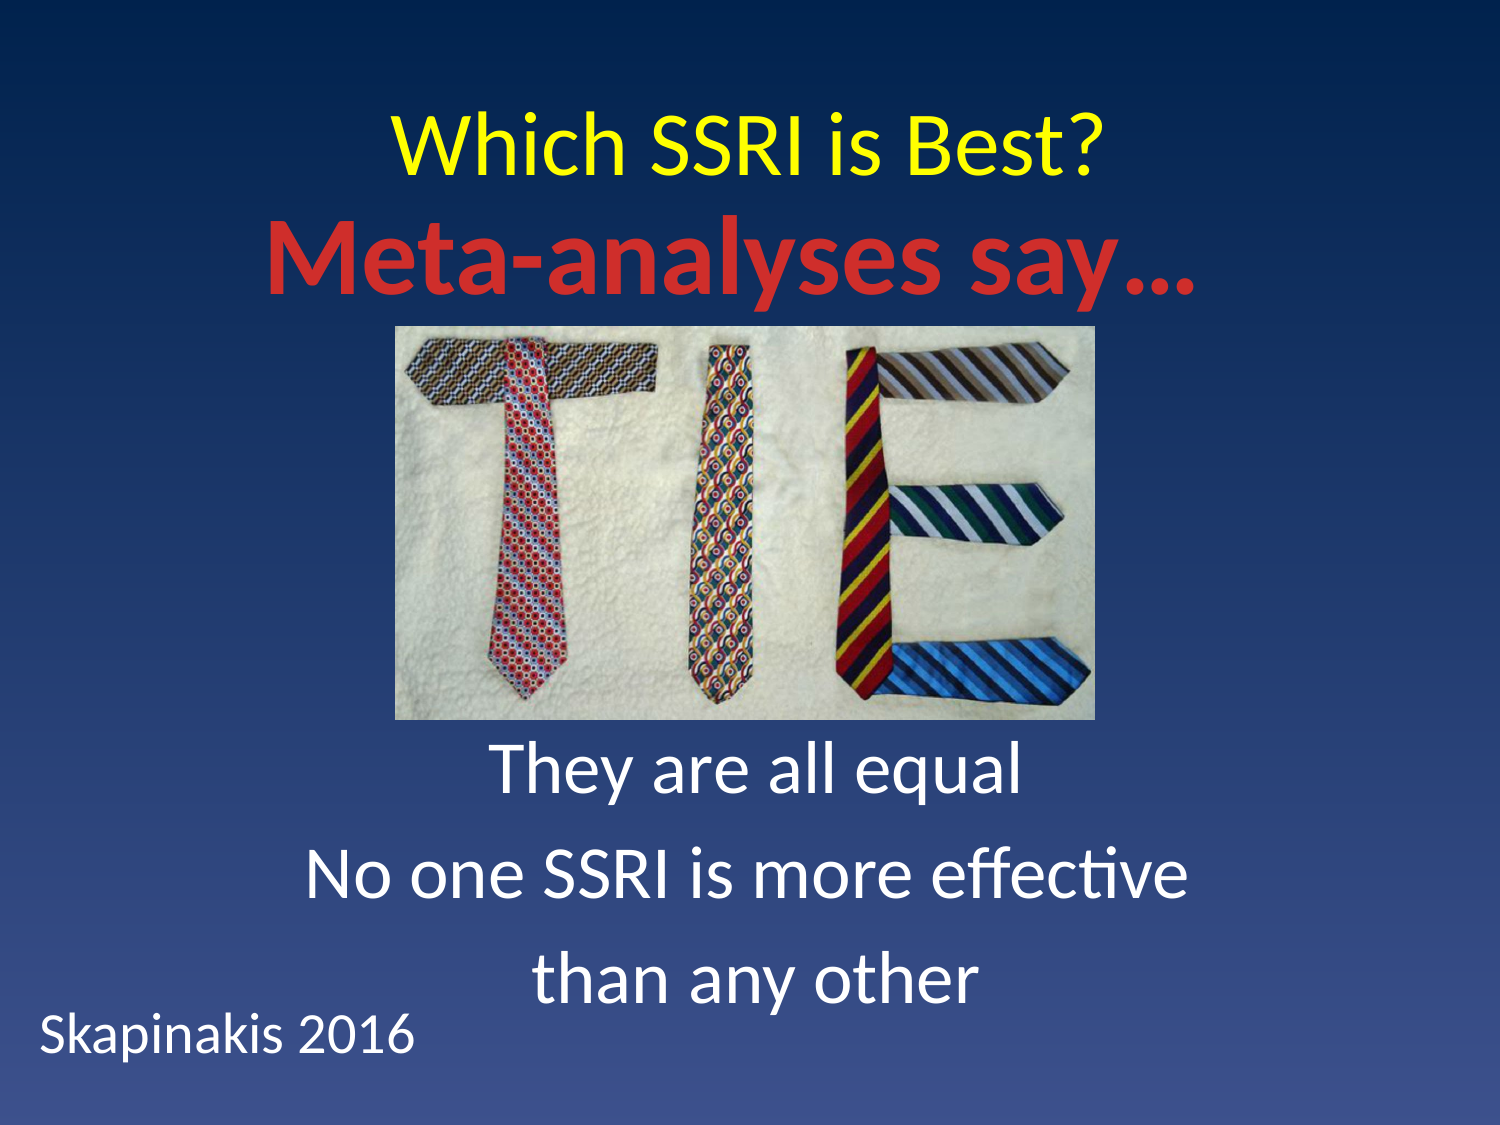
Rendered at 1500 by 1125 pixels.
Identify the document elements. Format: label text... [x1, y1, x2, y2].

picture [394, 326, 1096, 721]
title Which SSRI is Best? [75, 45, 1425, 233]
list They are all equal No one SSRI is more effective than any other [24, 262, 1488, 1005]
text_box Meta-analyses say… [248, 174, 1242, 325]
text_box Skapinakis 2016 [24, 987, 513, 1073]
